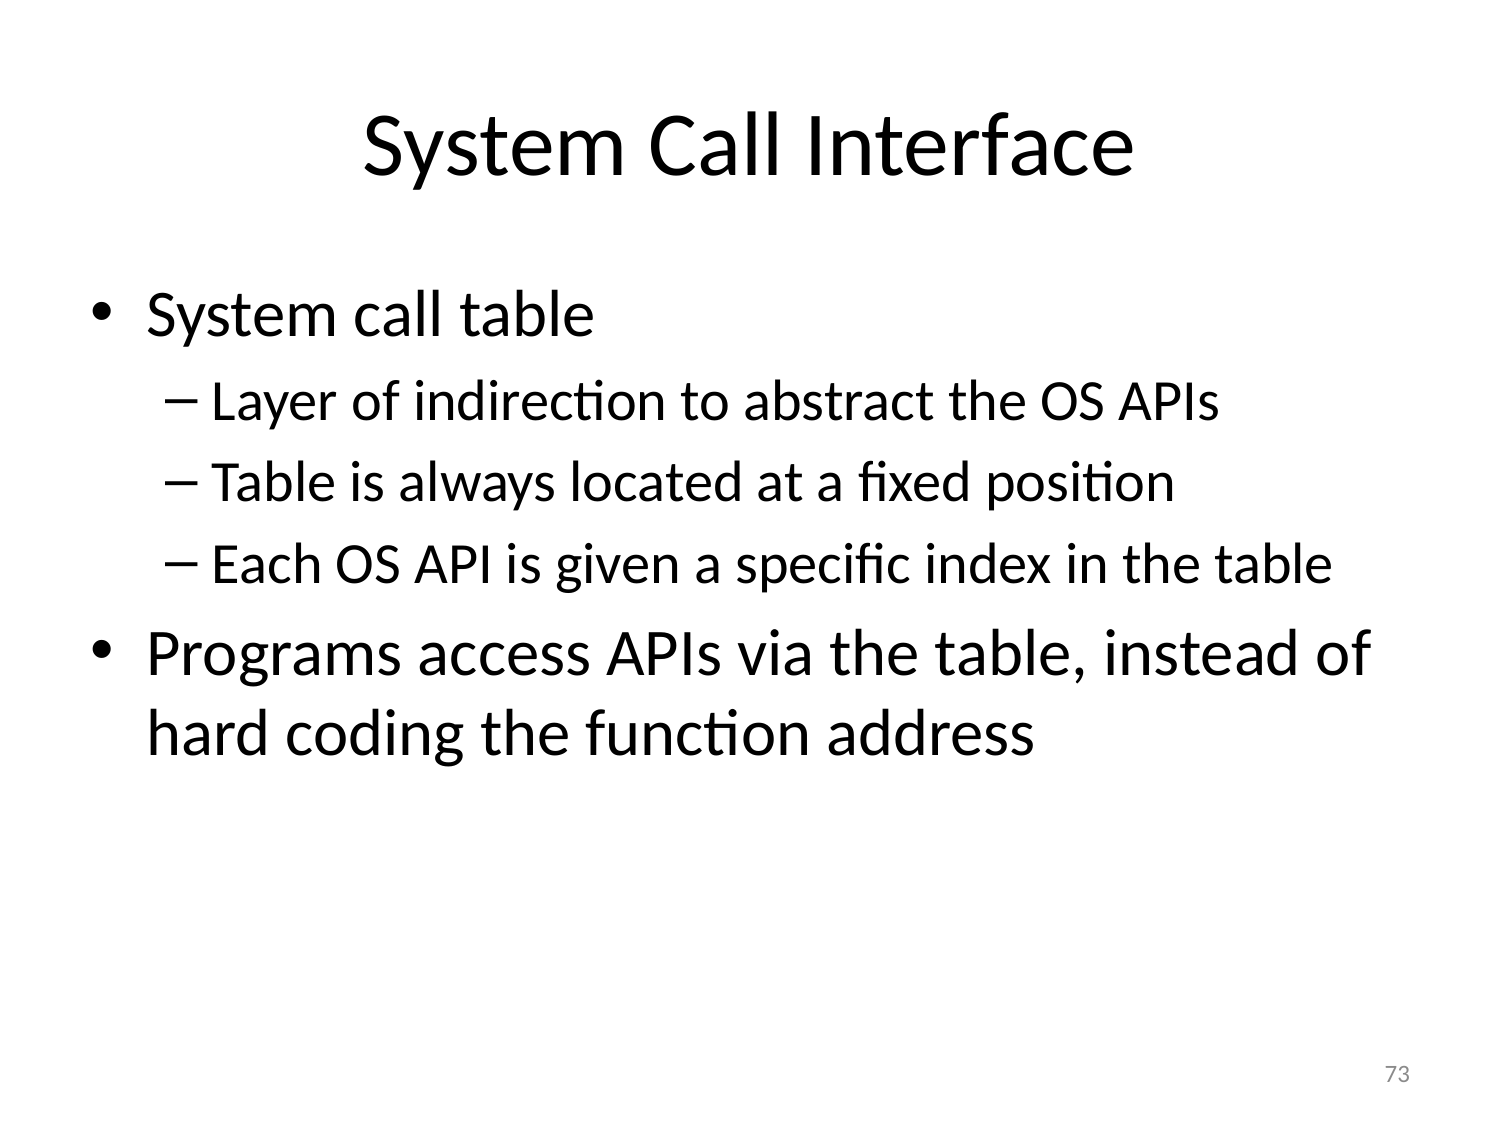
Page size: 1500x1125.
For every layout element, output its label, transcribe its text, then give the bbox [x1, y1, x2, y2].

slide_number 73 [1074, 1042, 1425, 1103]
list System call table Layer of indirection to abstract the OS APIs Table is always located at a fixed position Each OS API is given a specific index in the table Programs access APIs via the table, instead of hard coding the function address [75, 262, 1425, 1005]
title System Call Interface [75, 45, 1425, 233]
